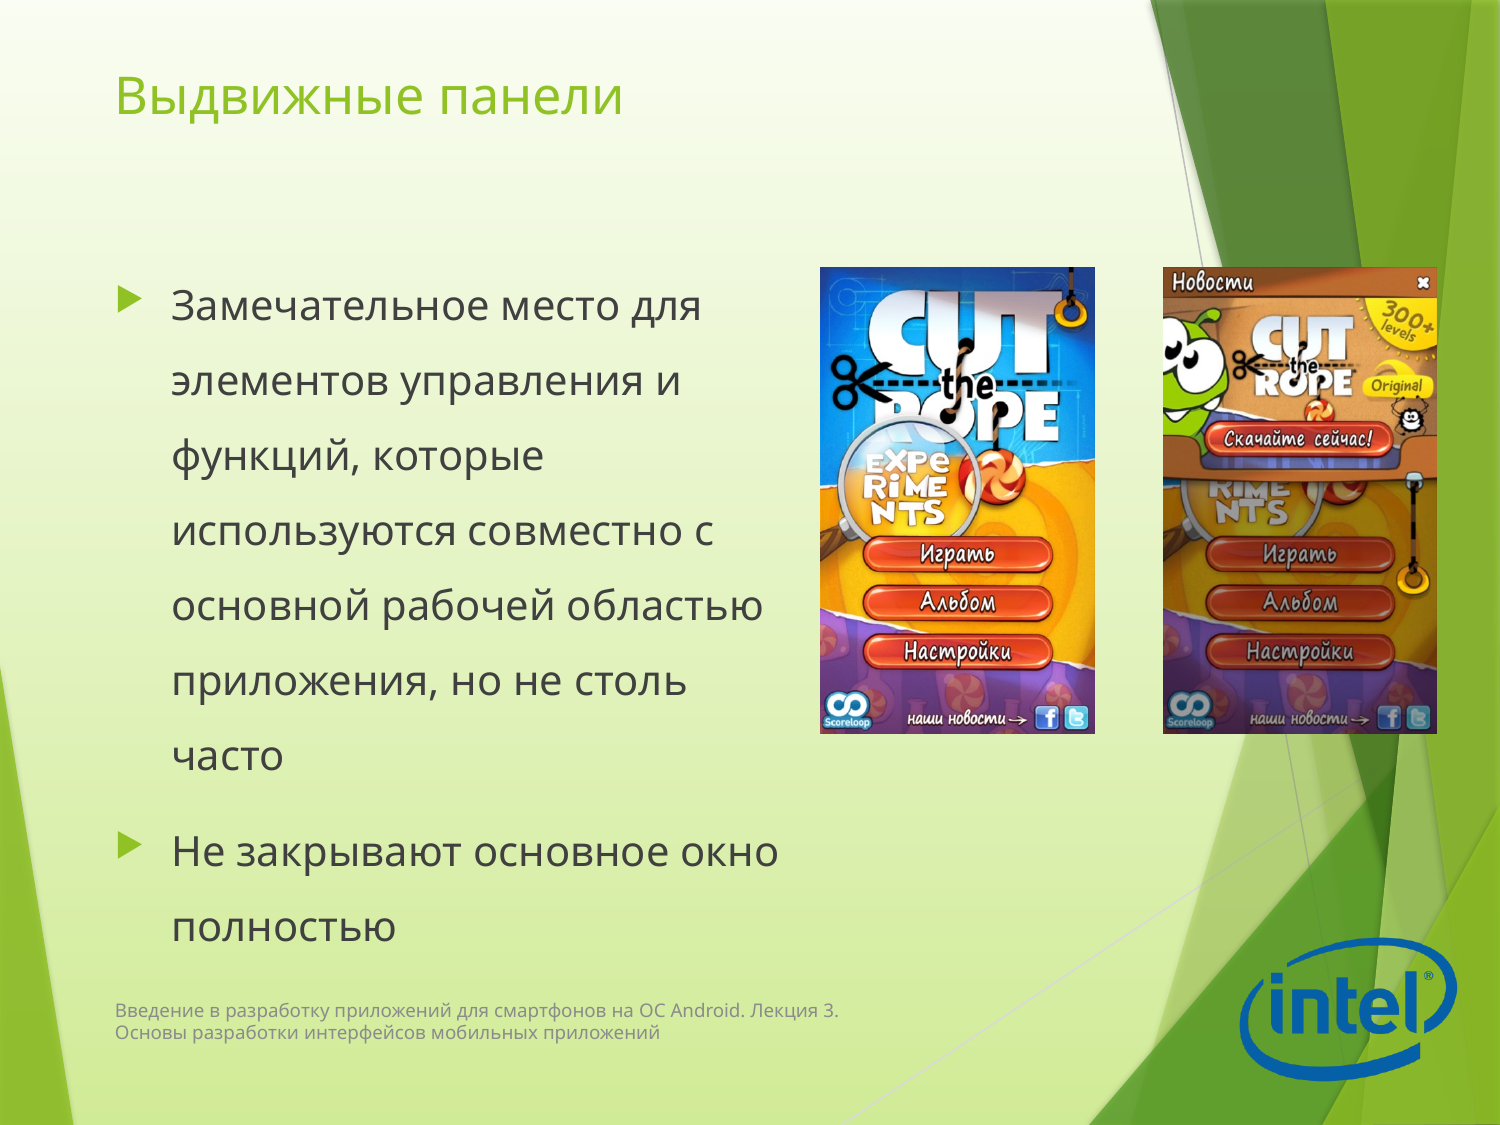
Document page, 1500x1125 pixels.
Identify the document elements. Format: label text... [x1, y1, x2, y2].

list Замечательное место для элементов управления и функций, которые используются совместно с основной рабочей областью приложения, но не столь часто Не закрывают основное окно полностью [99, 246, 798, 991]
picture [1195, 893, 1500, 1125]
picture [1162, 267, 1438, 735]
title Выдвижные панели [99, 54, 1142, 211]
footer Введение в разработку приложений для смартфонов на ОС Android. Лекция 3. Основы разработки интерфейсов мобильных приложений [99, 991, 859, 1051]
picture [820, 266, 1095, 735]
